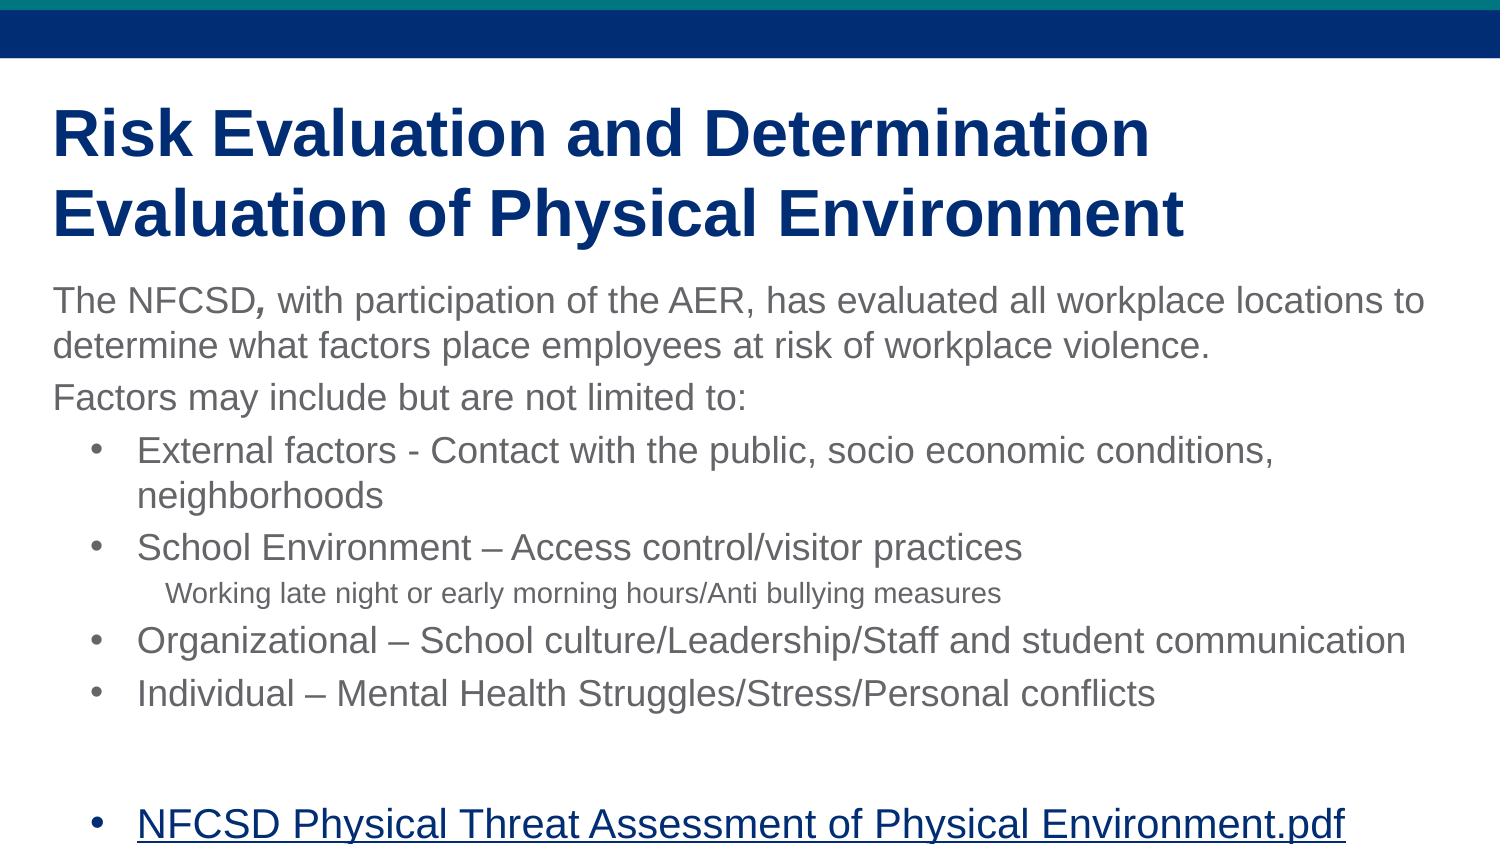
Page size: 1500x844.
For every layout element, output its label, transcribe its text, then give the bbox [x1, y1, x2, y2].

title Risk Evaluation and Determination Evaluation of Physical Environment [0, 87, 1500, 253]
list The NFCSD, with participation of the AER, has evaluated all workplace locations to determine what factors place employees at risk of workplace violence. Factors may include but are not limited to: External factors - Contact with the public, socio economic conditions, neighborhoods School Environment – Access control/visitor practices Working late night or early morning hours/Anti bullying measures Organizational – School culture/Leadership/Staff and student communication Individual – Mental Health Struggles/Stress/Personal conflicts NFCSD Physical Threat Assessment of Physical Environment.pdf [0, 268, 1477, 844]
